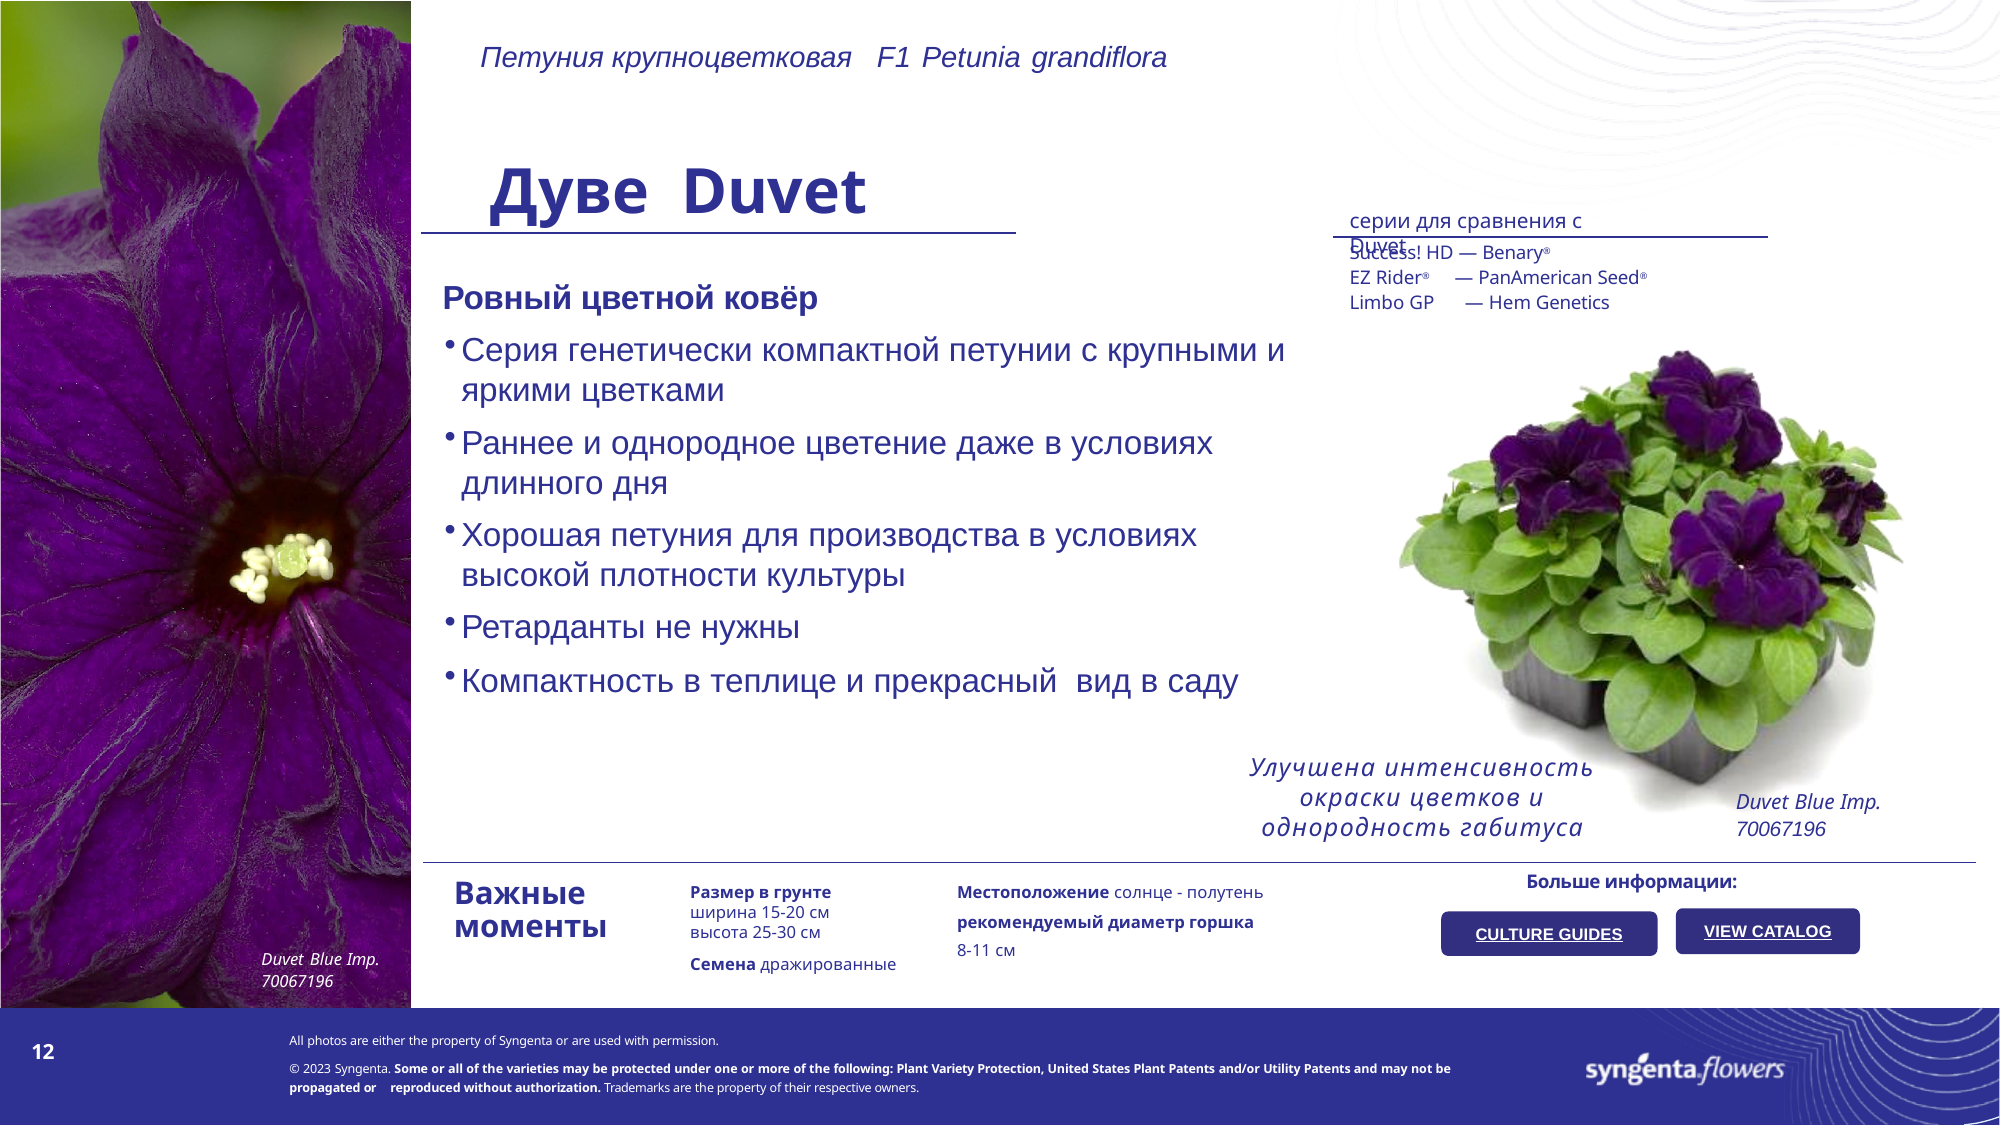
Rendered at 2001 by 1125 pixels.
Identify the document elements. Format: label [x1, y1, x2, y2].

picture [1351, 319, 1977, 834]
text_box [0, 0, 2000, 1125]
